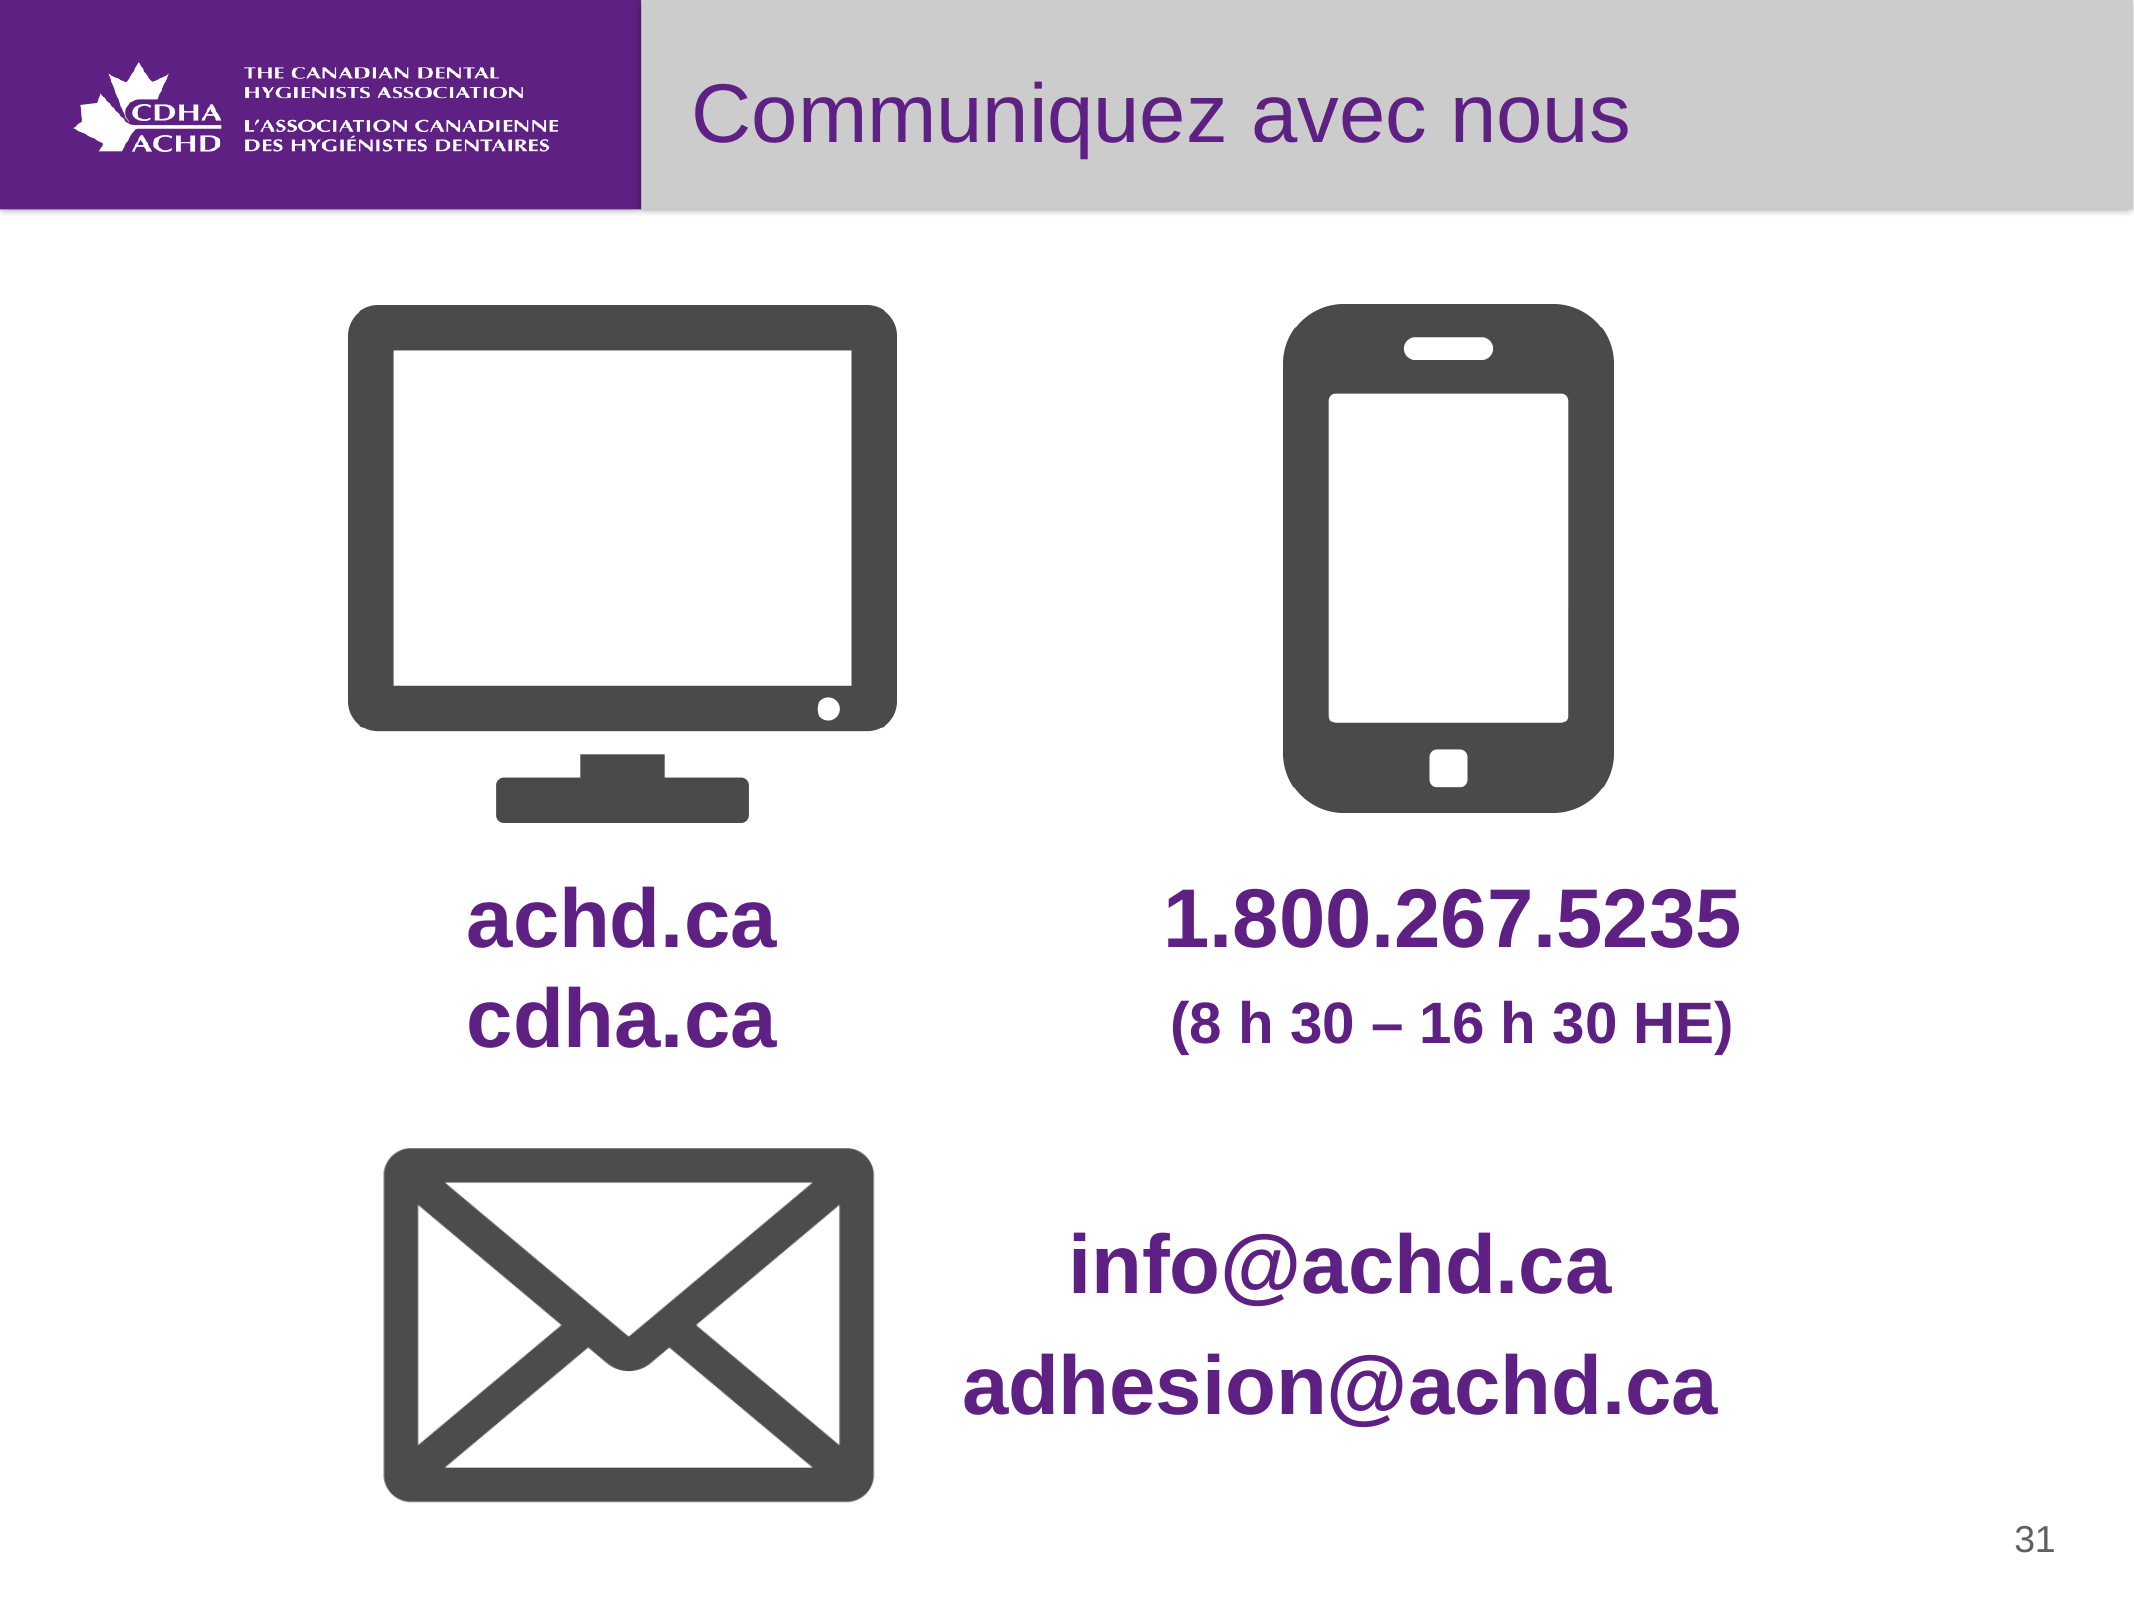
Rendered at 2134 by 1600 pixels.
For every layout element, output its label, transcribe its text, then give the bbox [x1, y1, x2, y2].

text_box Communiquez avec nous [676, 43, 2027, 174]
list achd.ca cdha.ca [323, 868, 920, 963]
picture [62, 47, 571, 163]
list 1.800.267.5235 (8 h 30 – 16 h 30 HE) [1124, 862, 1781, 989]
picture [310, 1095, 937, 1560]
list info@achd.ca adhesion@achd.ca [942, 1201, 1809, 1308]
picture [227, 268, 1016, 860]
picture [1054, 262, 1843, 854]
